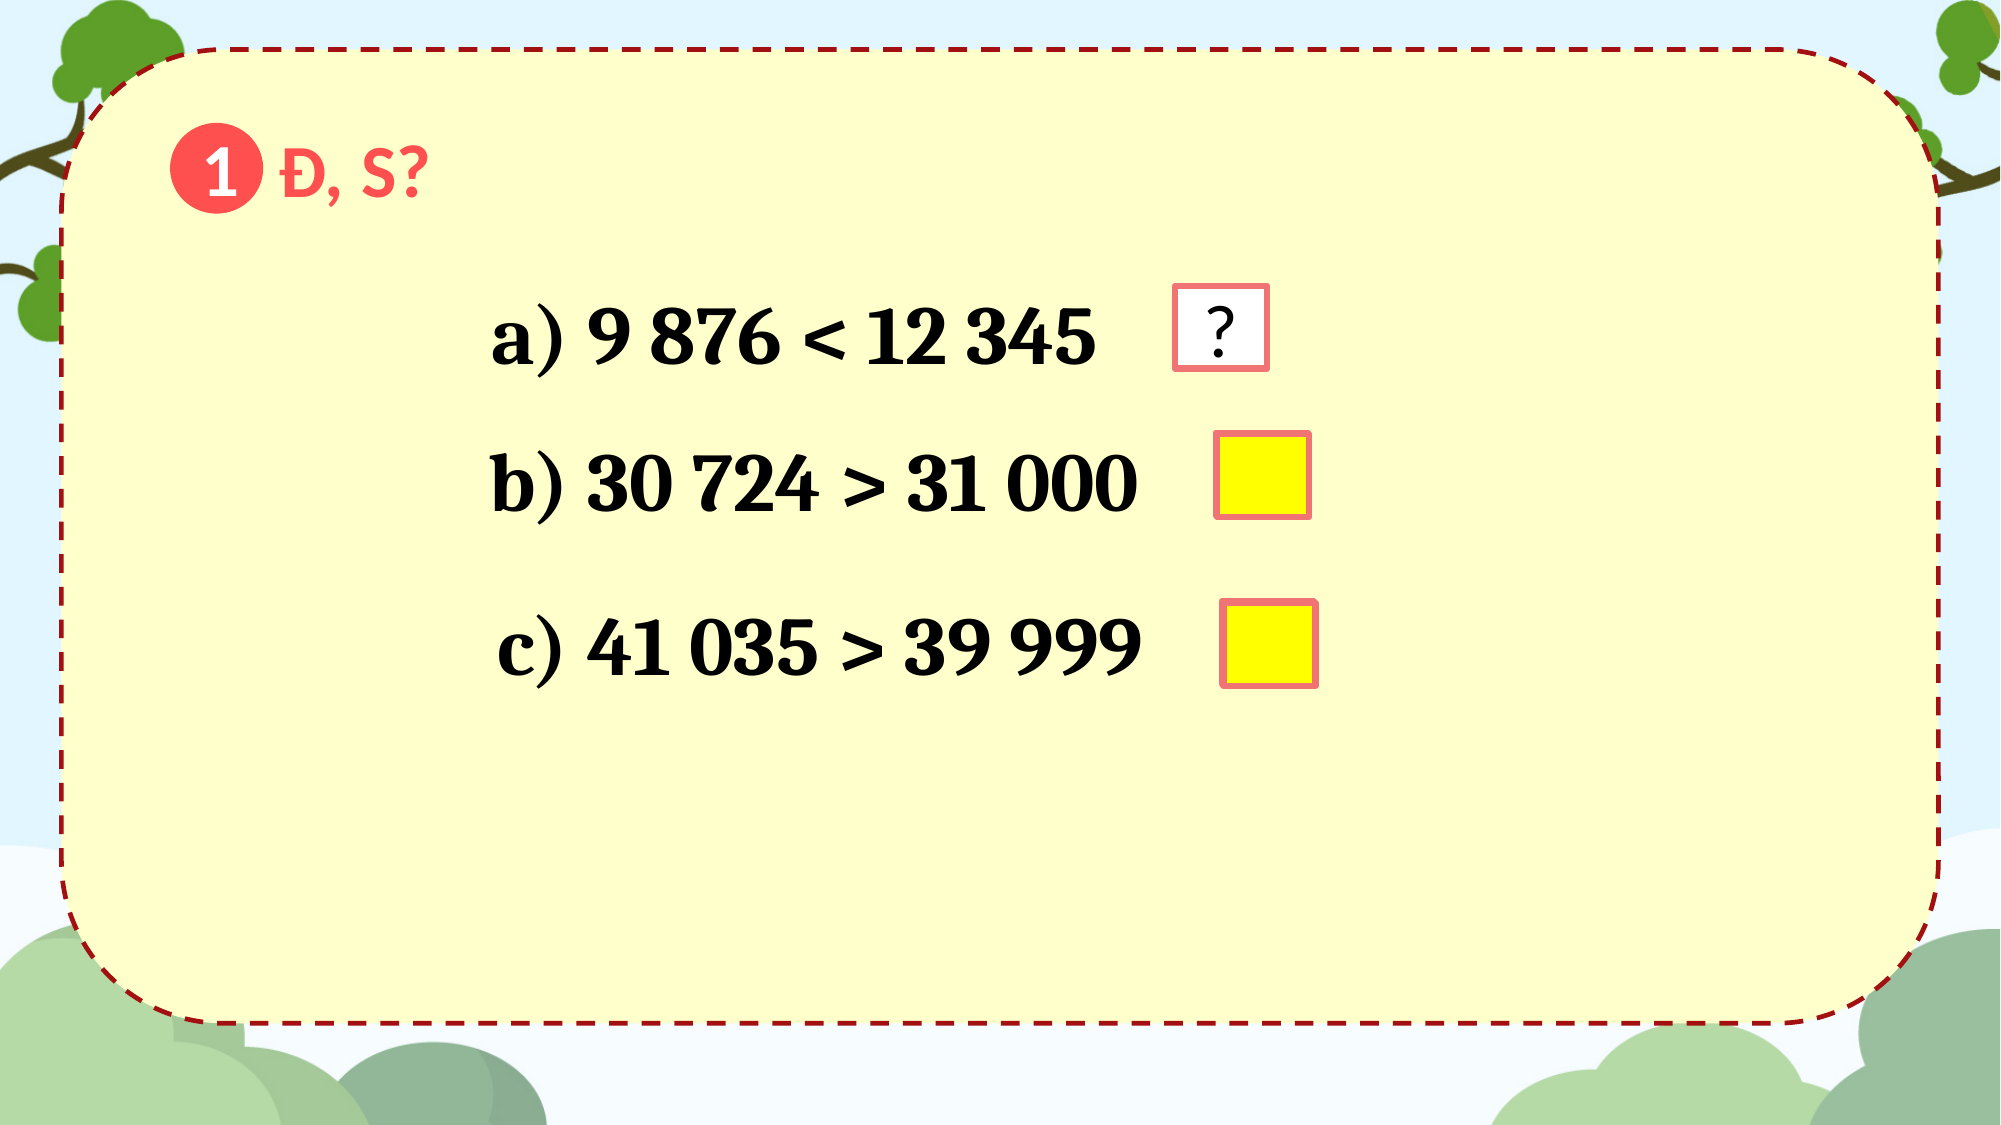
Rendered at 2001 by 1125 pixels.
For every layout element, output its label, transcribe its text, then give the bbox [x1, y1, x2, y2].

text_box c) 41 035 > 39 999 [482, 584, 1383, 700]
text_box b) 30 724 > 31 000 [473, 420, 1374, 535]
picture [0, 0, 2001, 1125]
text_box [1221, 601, 1318, 688]
text_box [1215, 432, 1311, 519]
text_box a) 9 876 < 12 345 [476, 273, 1213, 389]
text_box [169, 114, 982, 222]
text_box [59, 47, 1941, 1026]
text_box ? [1173, 284, 1269, 371]
